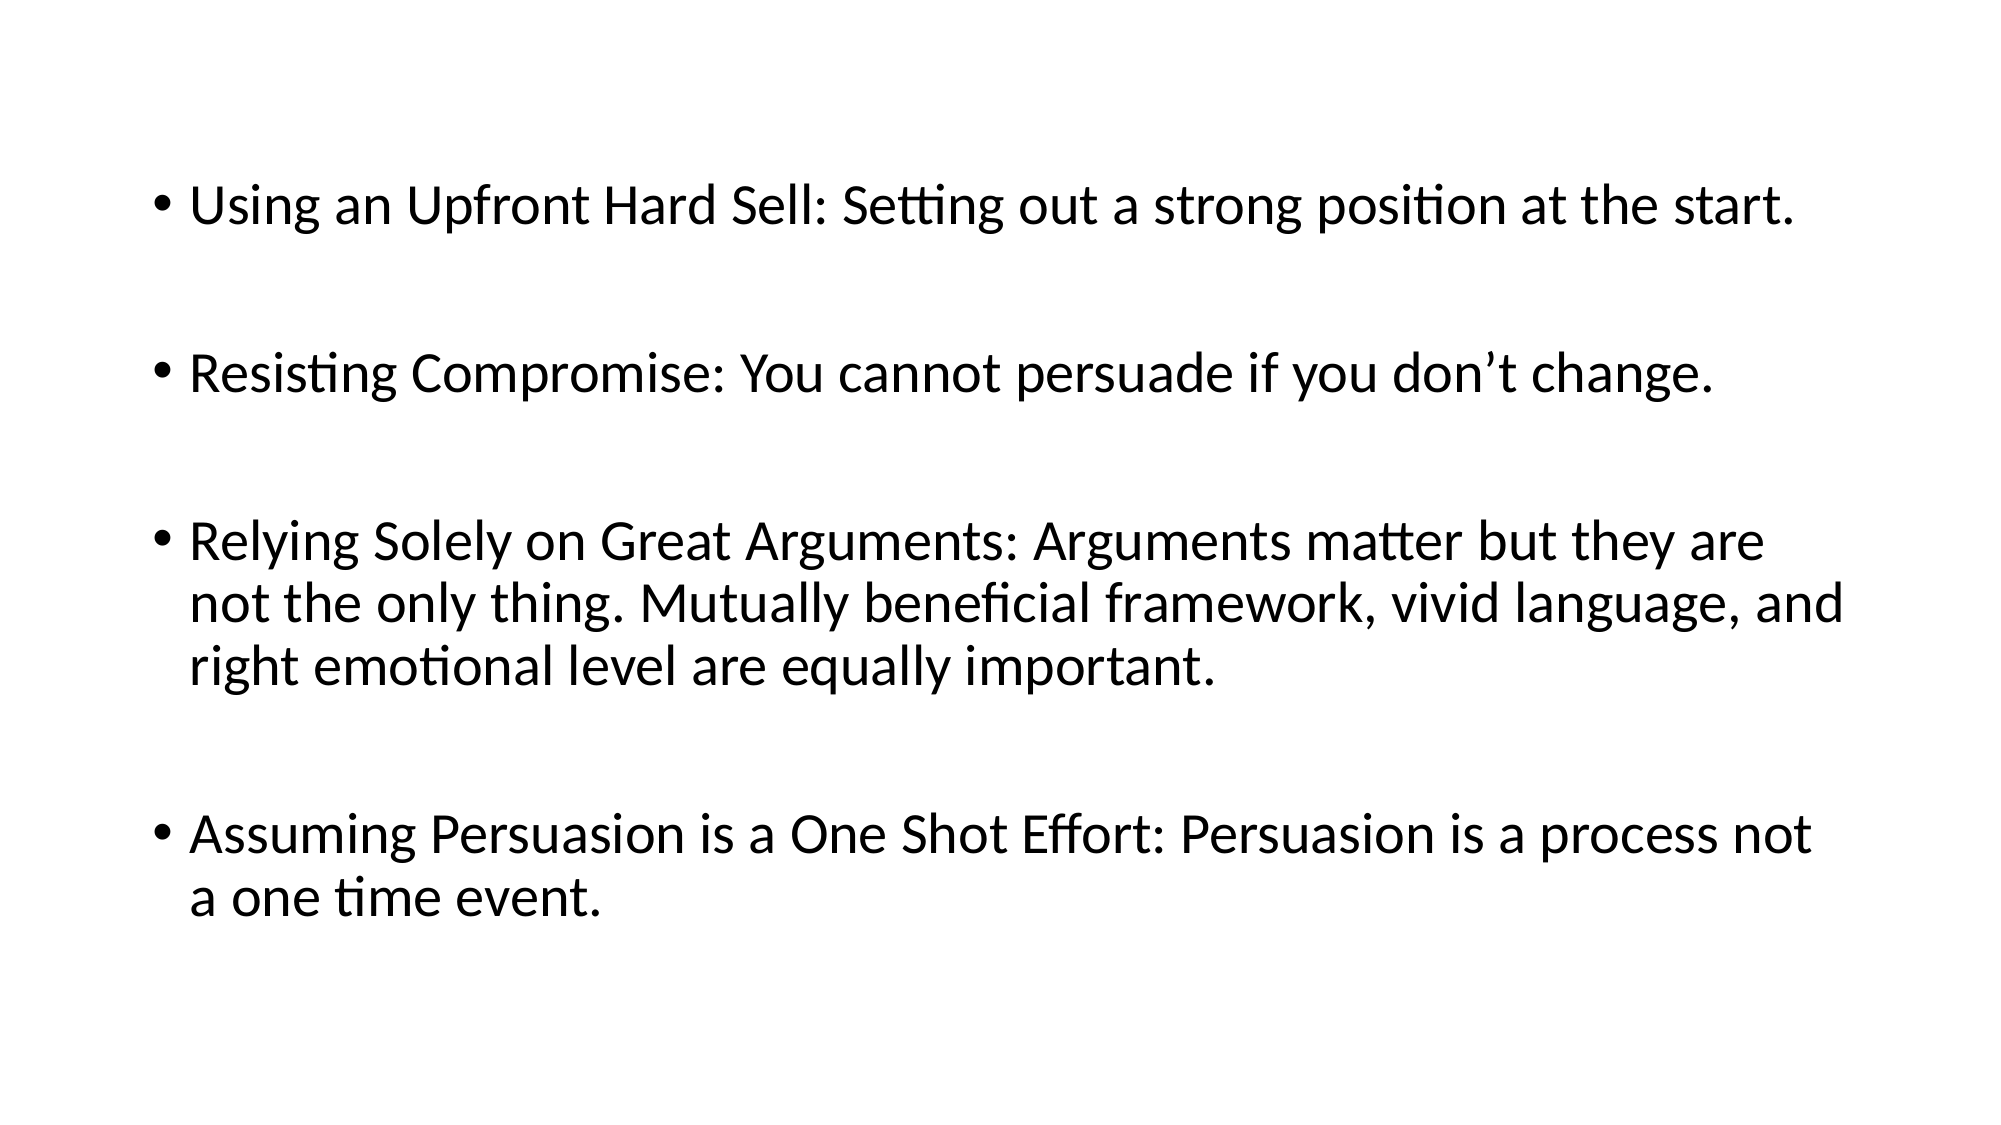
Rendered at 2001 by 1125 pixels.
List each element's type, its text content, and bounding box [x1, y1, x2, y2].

list Using an Upfront Hard Sell: Setting out a strong position at the start. Resisting Compromise: You cannot persuade if you don’t change. Relying Solely on Great Arguments: Arguments matter but they are not the only thing. Mutually beneficial framework, vivid language, and right emotional level are equally important. Assuming Persuasion is a One Shot Effort: Persuasion is a process not a one time event. [137, 76, 1863, 1014]
